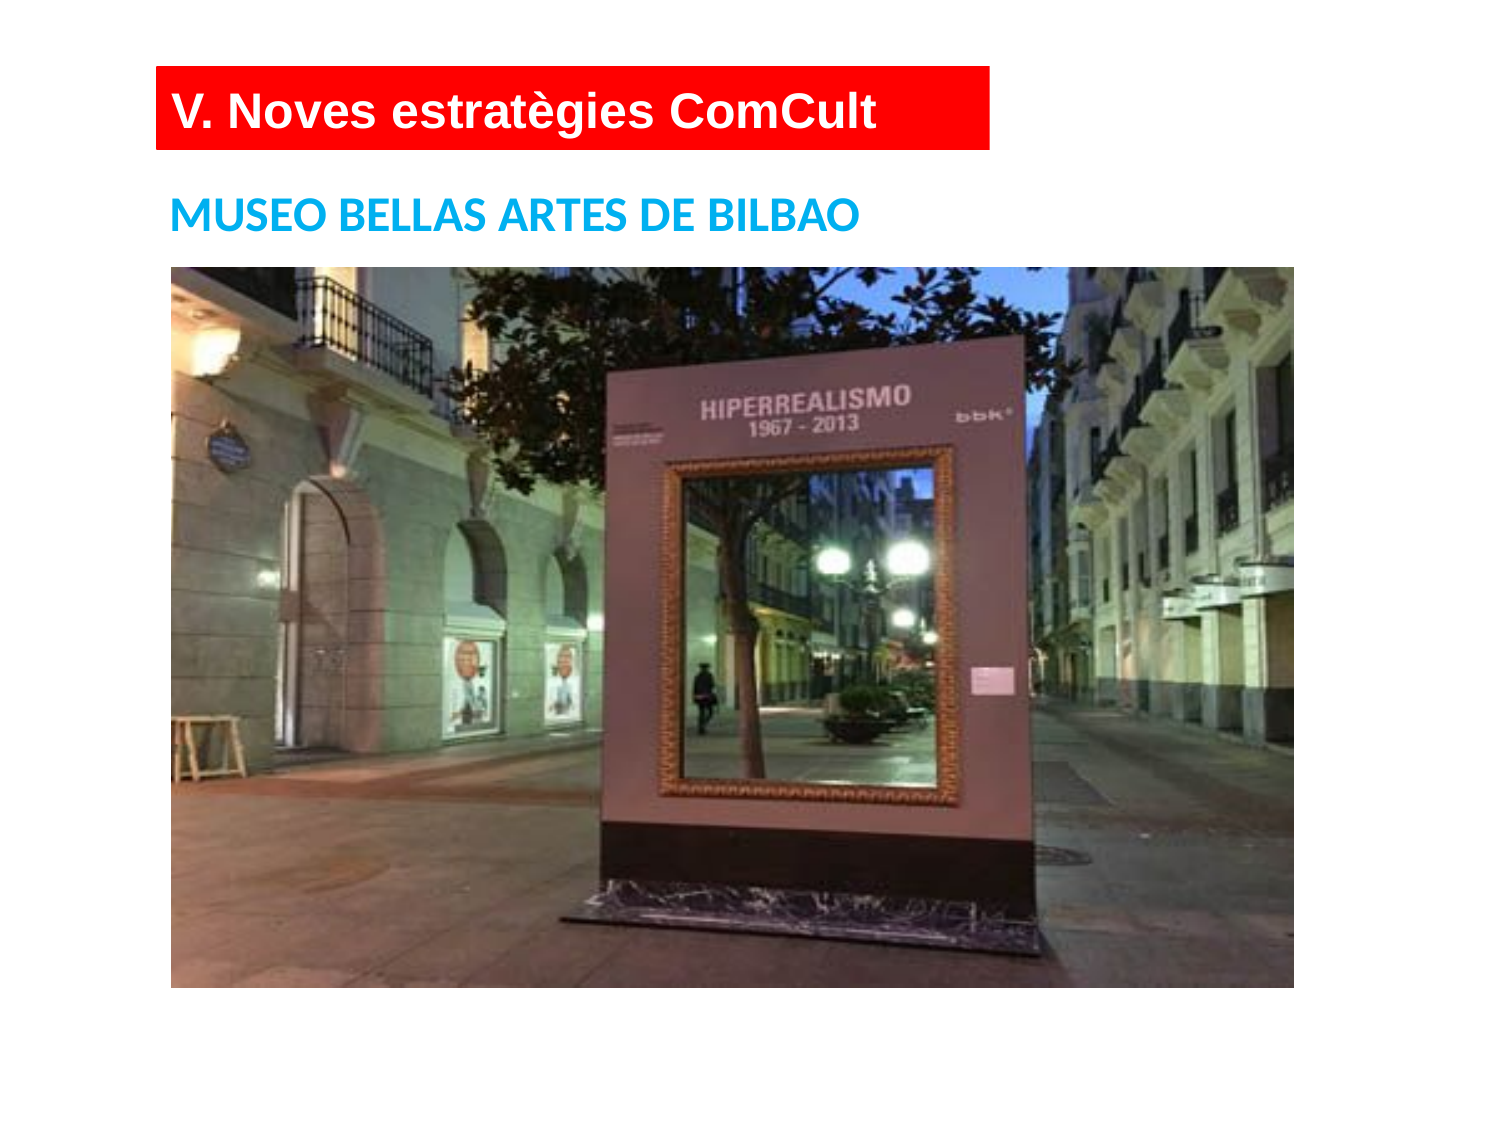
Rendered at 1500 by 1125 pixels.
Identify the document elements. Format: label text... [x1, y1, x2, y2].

picture [170, 266, 1294, 988]
text_box V. Noves estratègies ComCult [156, 66, 990, 150]
text_box MUSEO BELLAS ARTES DE BILBAO [154, 174, 1025, 249]
